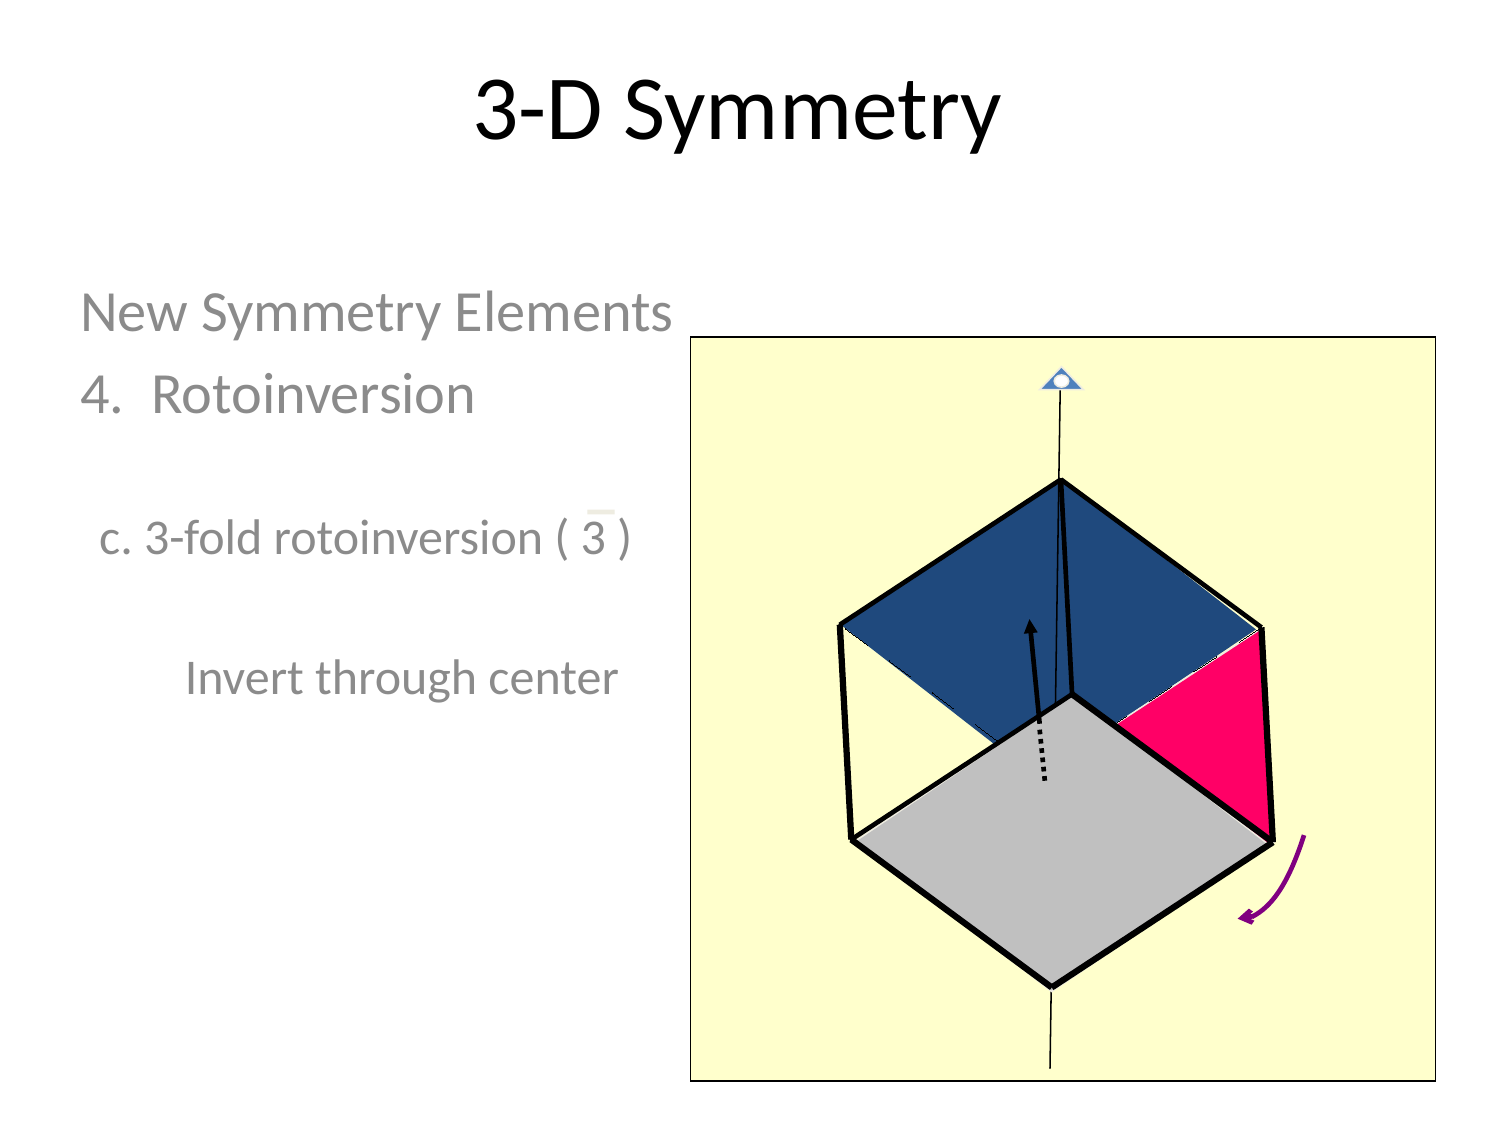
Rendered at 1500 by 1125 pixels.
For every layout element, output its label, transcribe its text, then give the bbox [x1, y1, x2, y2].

text_box [690, 336, 1436, 1082]
title 3-D Symmetry [99, 0, 1375, 206]
text_box [1279, 827, 1305, 892]
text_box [1039, 366, 1084, 390]
subtitle New Symmetry Elements 4. Rotoinversion c. 3-fold rotoinversion ( 3 ) Invert through center [65, 265, 709, 940]
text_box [839, 479, 1274, 988]
